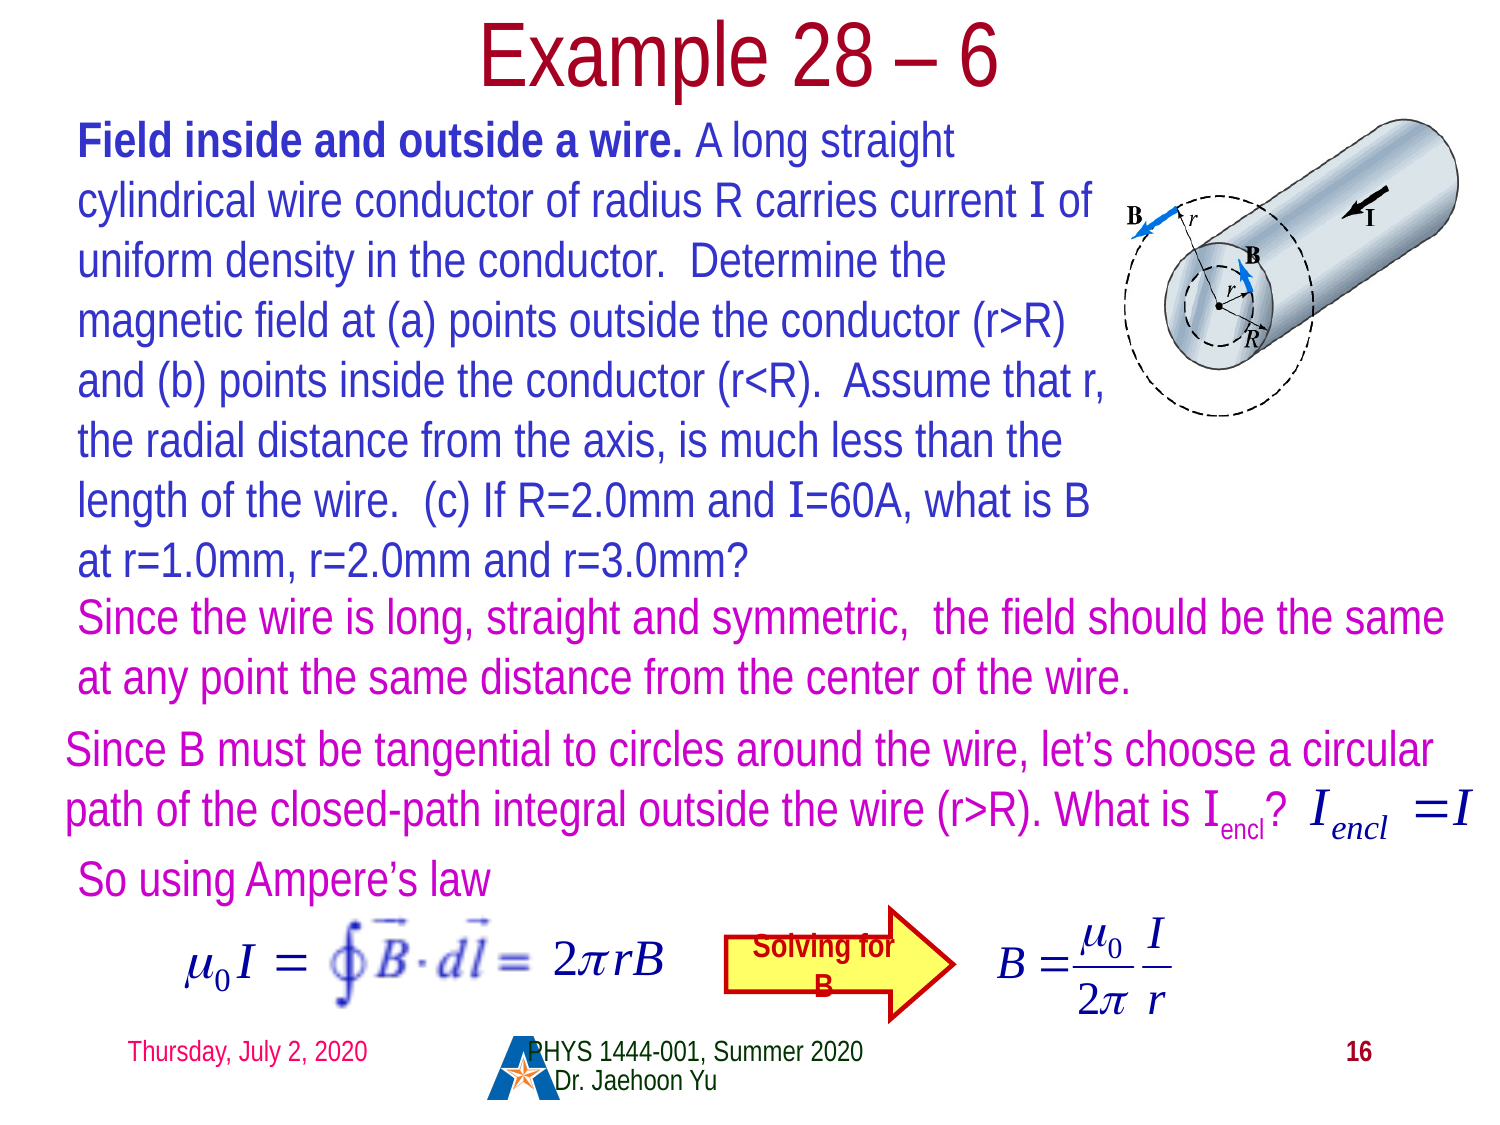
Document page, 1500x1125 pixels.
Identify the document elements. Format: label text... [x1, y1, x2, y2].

text_box Since B must be tangential to circles around the wire, let’s choose a circular path of the closed-path integral outside the wire (r>R). What is Iencl? [49, 709, 1475, 853]
footer PHYS 1444-001, Summer 2020 Dr. Jaehoon Yu [512, 1024, 988, 1101]
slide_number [112, 1024, 426, 1101]
text_box So using Ampere’s law [62, 839, 538, 914]
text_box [543, 928, 676, 990]
picture [487, 1036, 512, 1100]
text_box Solving for B [726, 909, 954, 1020]
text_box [1299, 771, 1488, 851]
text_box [174, 926, 311, 1003]
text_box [987, 901, 1184, 1026]
text_box Since the wire is long, straight and symmetric, the field should be the same at any point the same distance from the center of the wire. [62, 576, 1500, 712]
title Example 28 – 6 [37, 0, 1463, 113]
text_box Field inside and outside a wire. A long straight cylindrical wire conductor of radius R carries current I of uniform density in the conductor. Determine the magnetic field at (a) points outside the conductor (r>R) and (b) points inside the conductor (r<R). Assume that r, the radial distance from the axis, is much less than the length of the wire. (c) If R=2.0mm and I=60A, what is B at r=1.0mm, r=2.0mm and r=3.0mm? [62, 99, 1138, 576]
picture [324, 910, 538, 1013]
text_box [1112, 12, 1500, 563]
slide_number 16 [1074, 1024, 1388, 1101]
